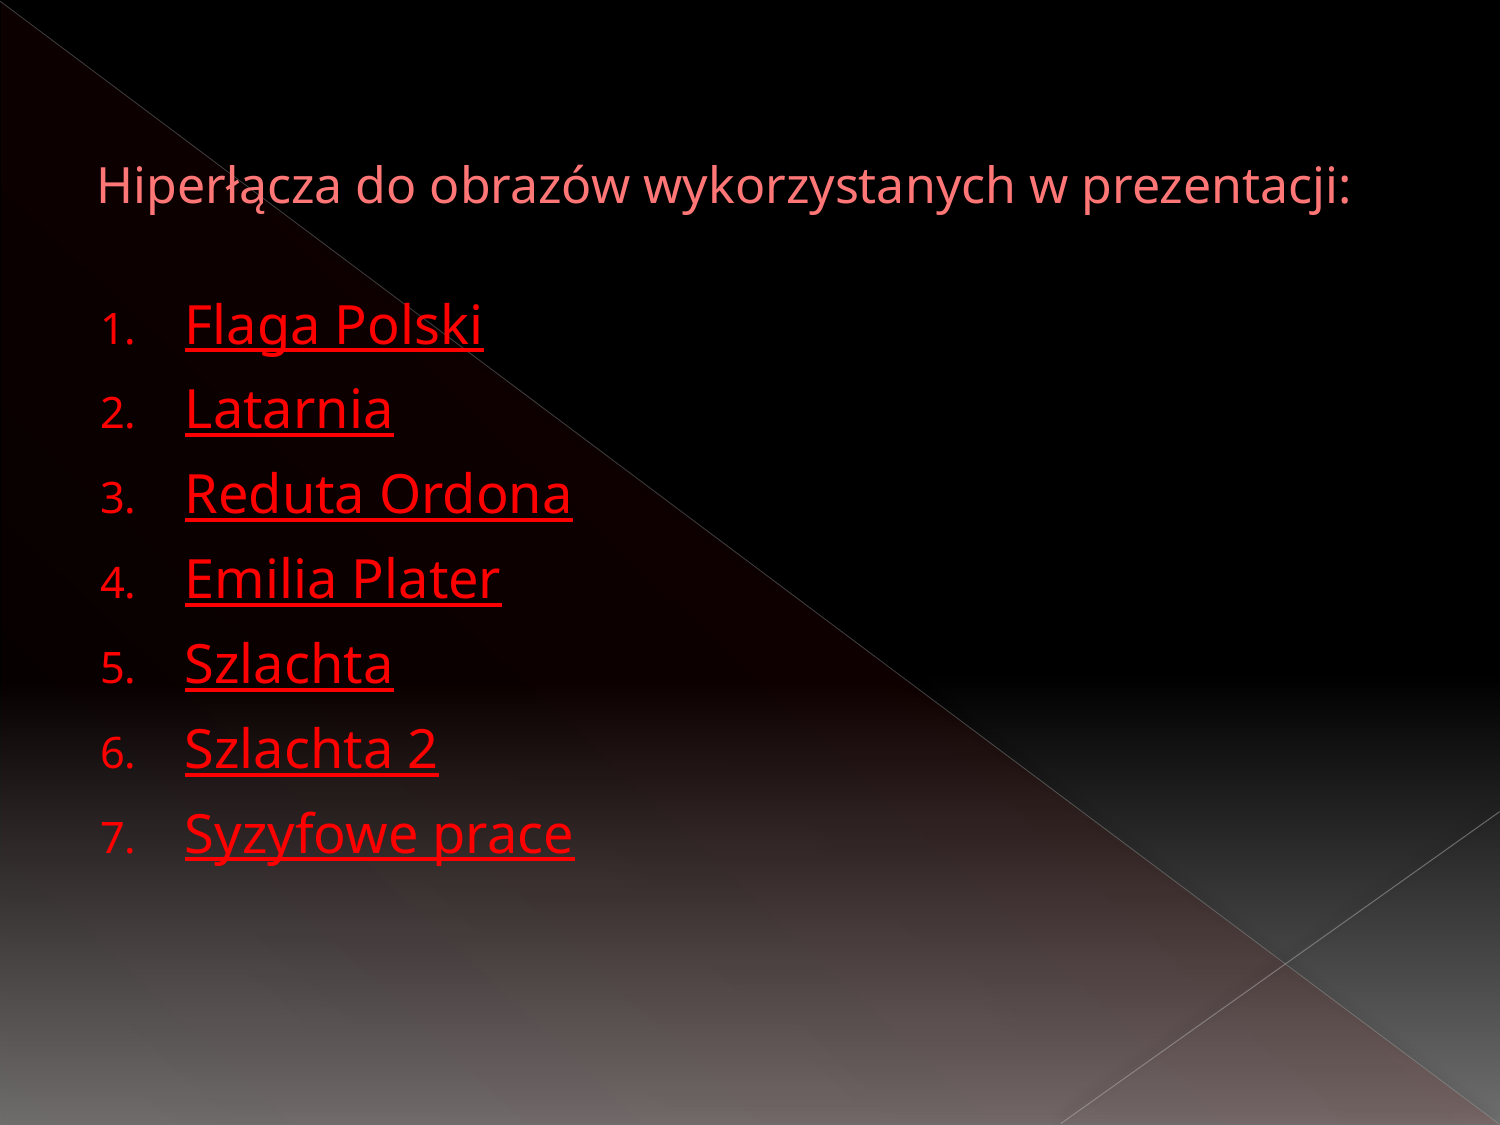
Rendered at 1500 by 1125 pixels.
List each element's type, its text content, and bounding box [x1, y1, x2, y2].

list Flaga Polski Latarnia Reduta Ordona Emilia Plater Szlachta Szlachta 2 Syzyfowe prace [75, 282, 1465, 1025]
title Hiperłącza do obrazów wykorzystanych w prezentacji: [82, 82, 1442, 282]
